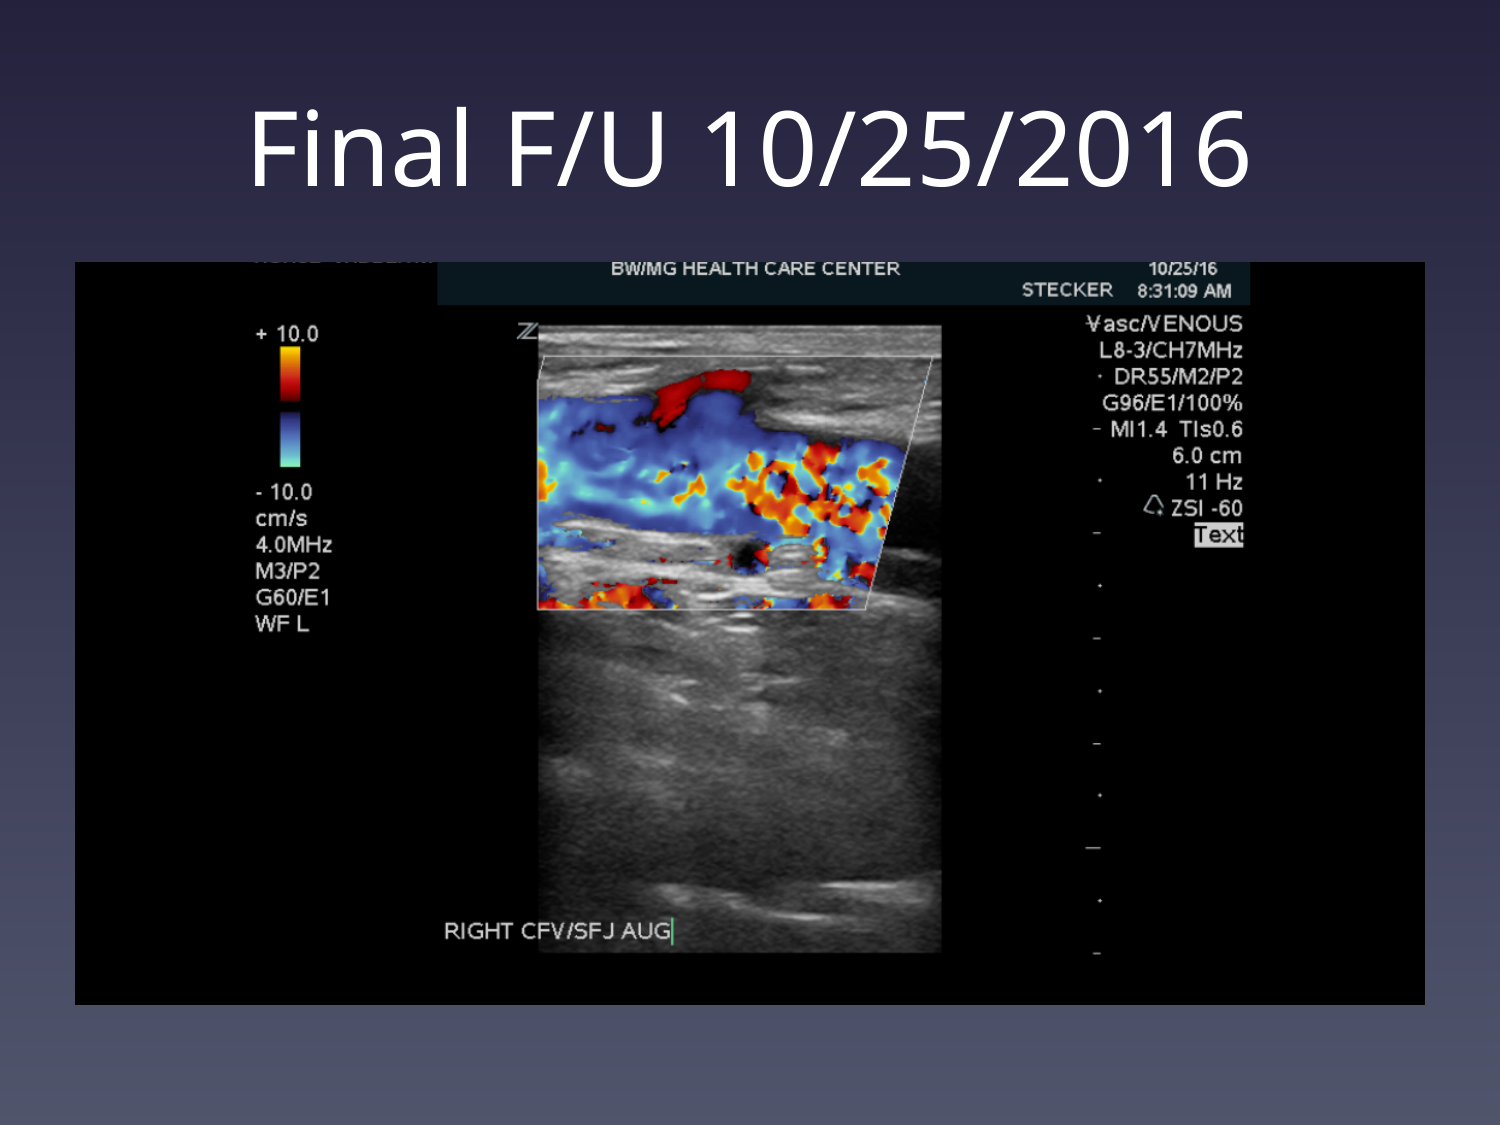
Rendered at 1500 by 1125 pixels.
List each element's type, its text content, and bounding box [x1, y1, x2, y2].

title Final F/U 10/25/2016 [75, 75, 1425, 261]
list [74, 262, 1426, 1006]
